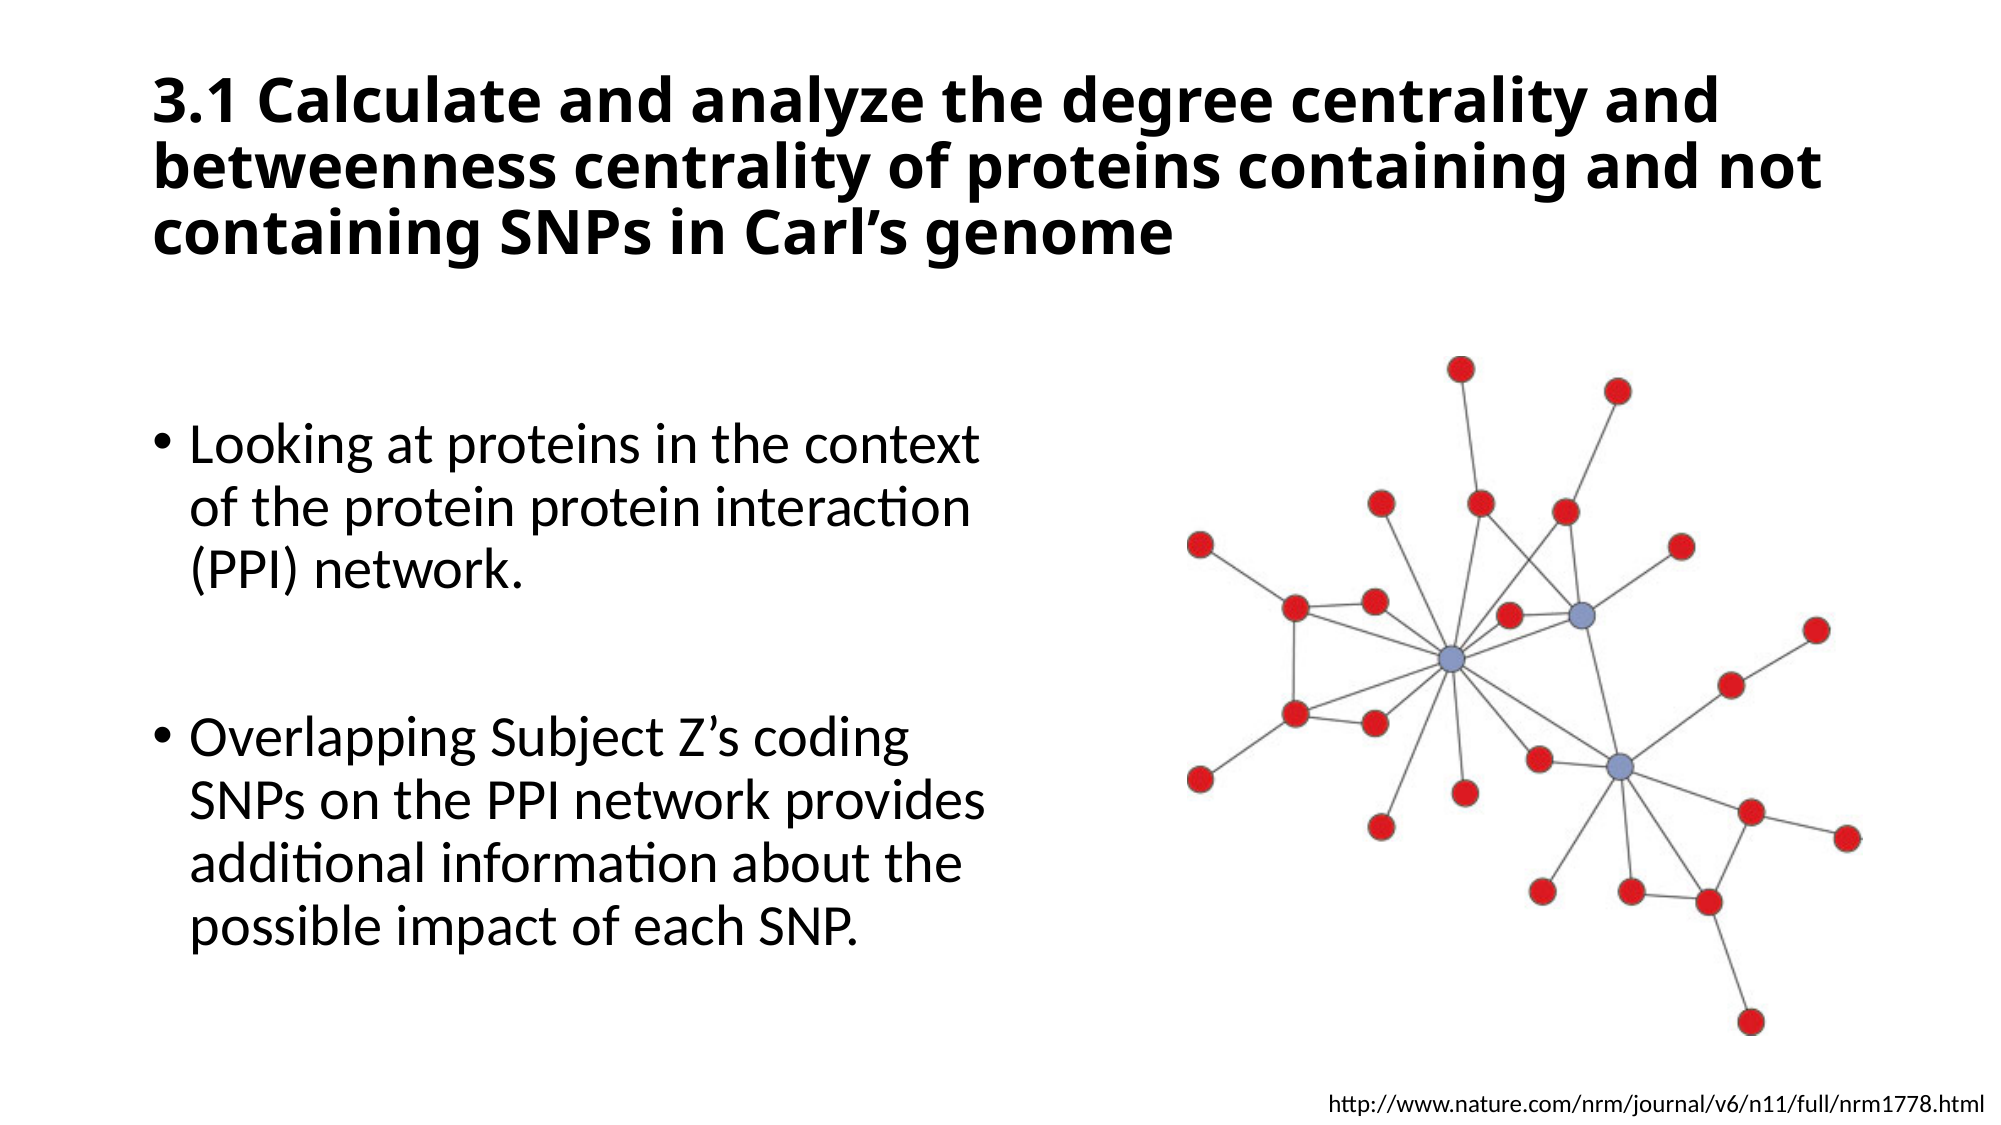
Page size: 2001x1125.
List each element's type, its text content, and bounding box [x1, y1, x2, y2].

title 3.1 Calculate and analyze the degree centrality and betweenness centrality of proteins containing and not containing SNPs in Carl’s genome [137, 59, 1863, 278]
list Looking at proteins in the context of the protein protein interaction (PPI) network. Overlapping Subject Z’s coding SNPs on the PPI network provides additional information about the possible impact of each SNP. [137, 314, 1015, 1014]
picture [1187, 356, 1863, 1036]
text_box http://www.nature.com/nrm/journal/v6/n11/full/nrm1778.html [1313, 1079, 2000, 1125]
